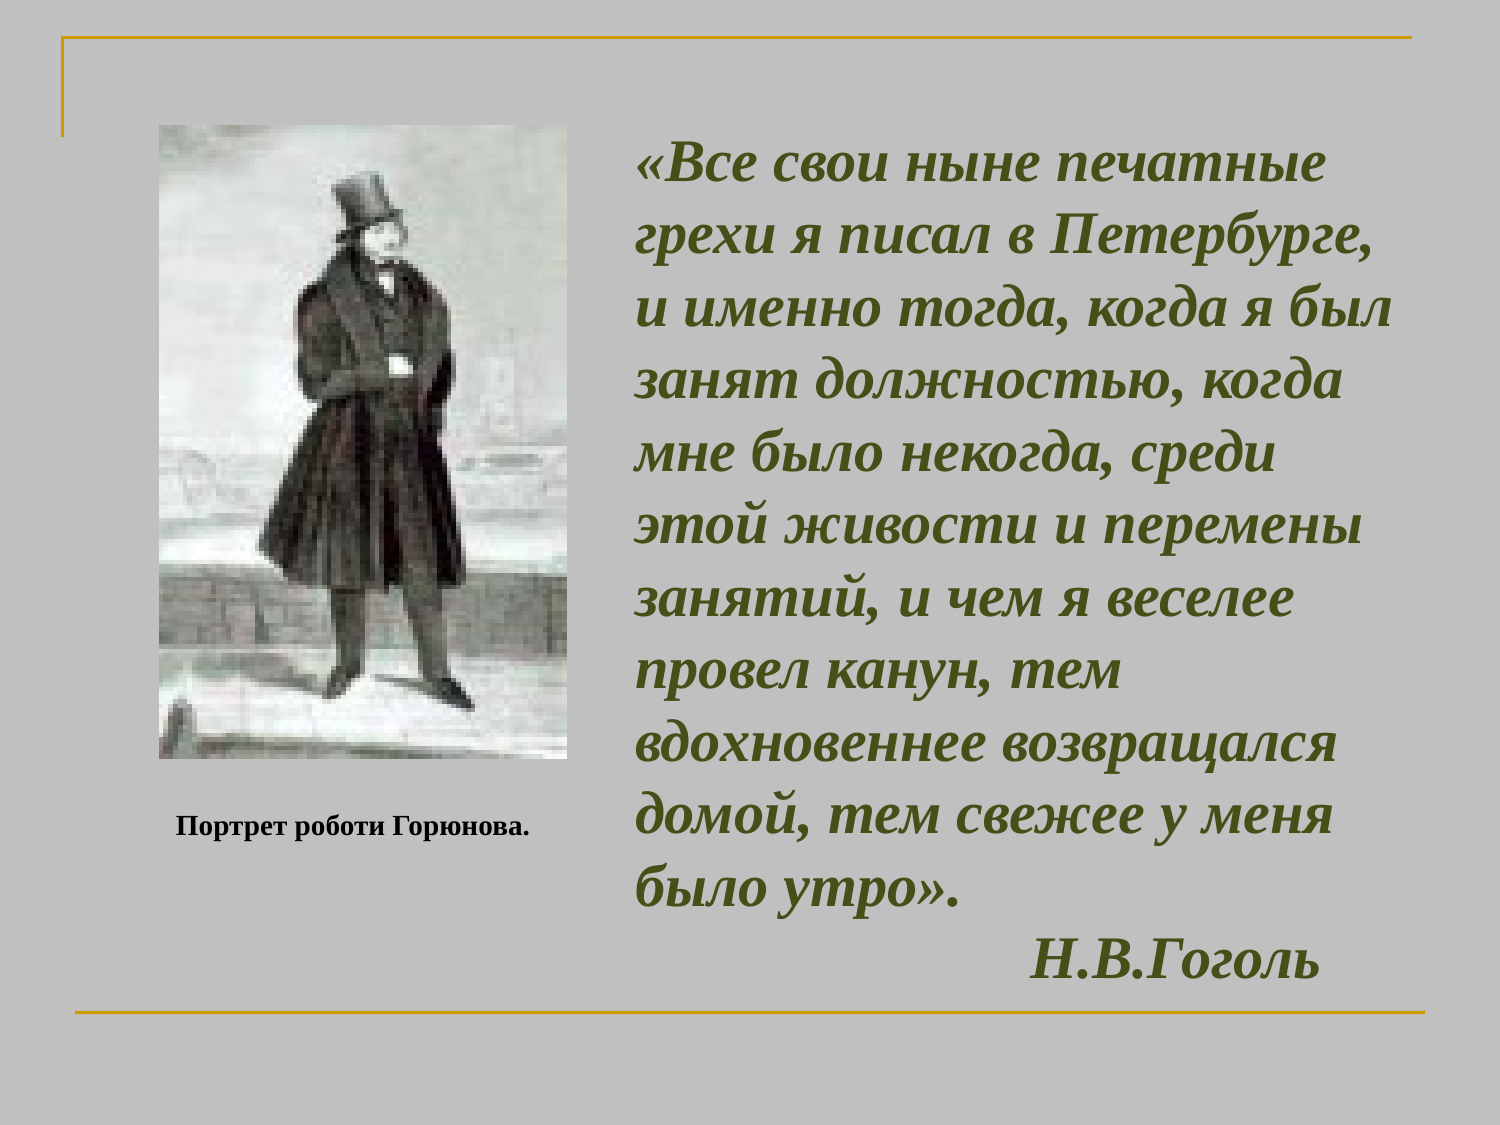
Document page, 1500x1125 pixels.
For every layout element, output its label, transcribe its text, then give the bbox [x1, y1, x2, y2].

title «Все свои ныне печатные грехи я писал в Петербурге, и именно тогда, когда я был занят должностью, когда мне было некогда, среди этой живости и перемены занятий, и чем я веселее провел канун, тем вдохновеннее возвращался домой, тем свежее у меня было утро». Н.В.Гоголь [619, 113, 1412, 935]
picture [159, 125, 568, 759]
text_box Портрет роботи Горюнова. [161, 798, 554, 849]
